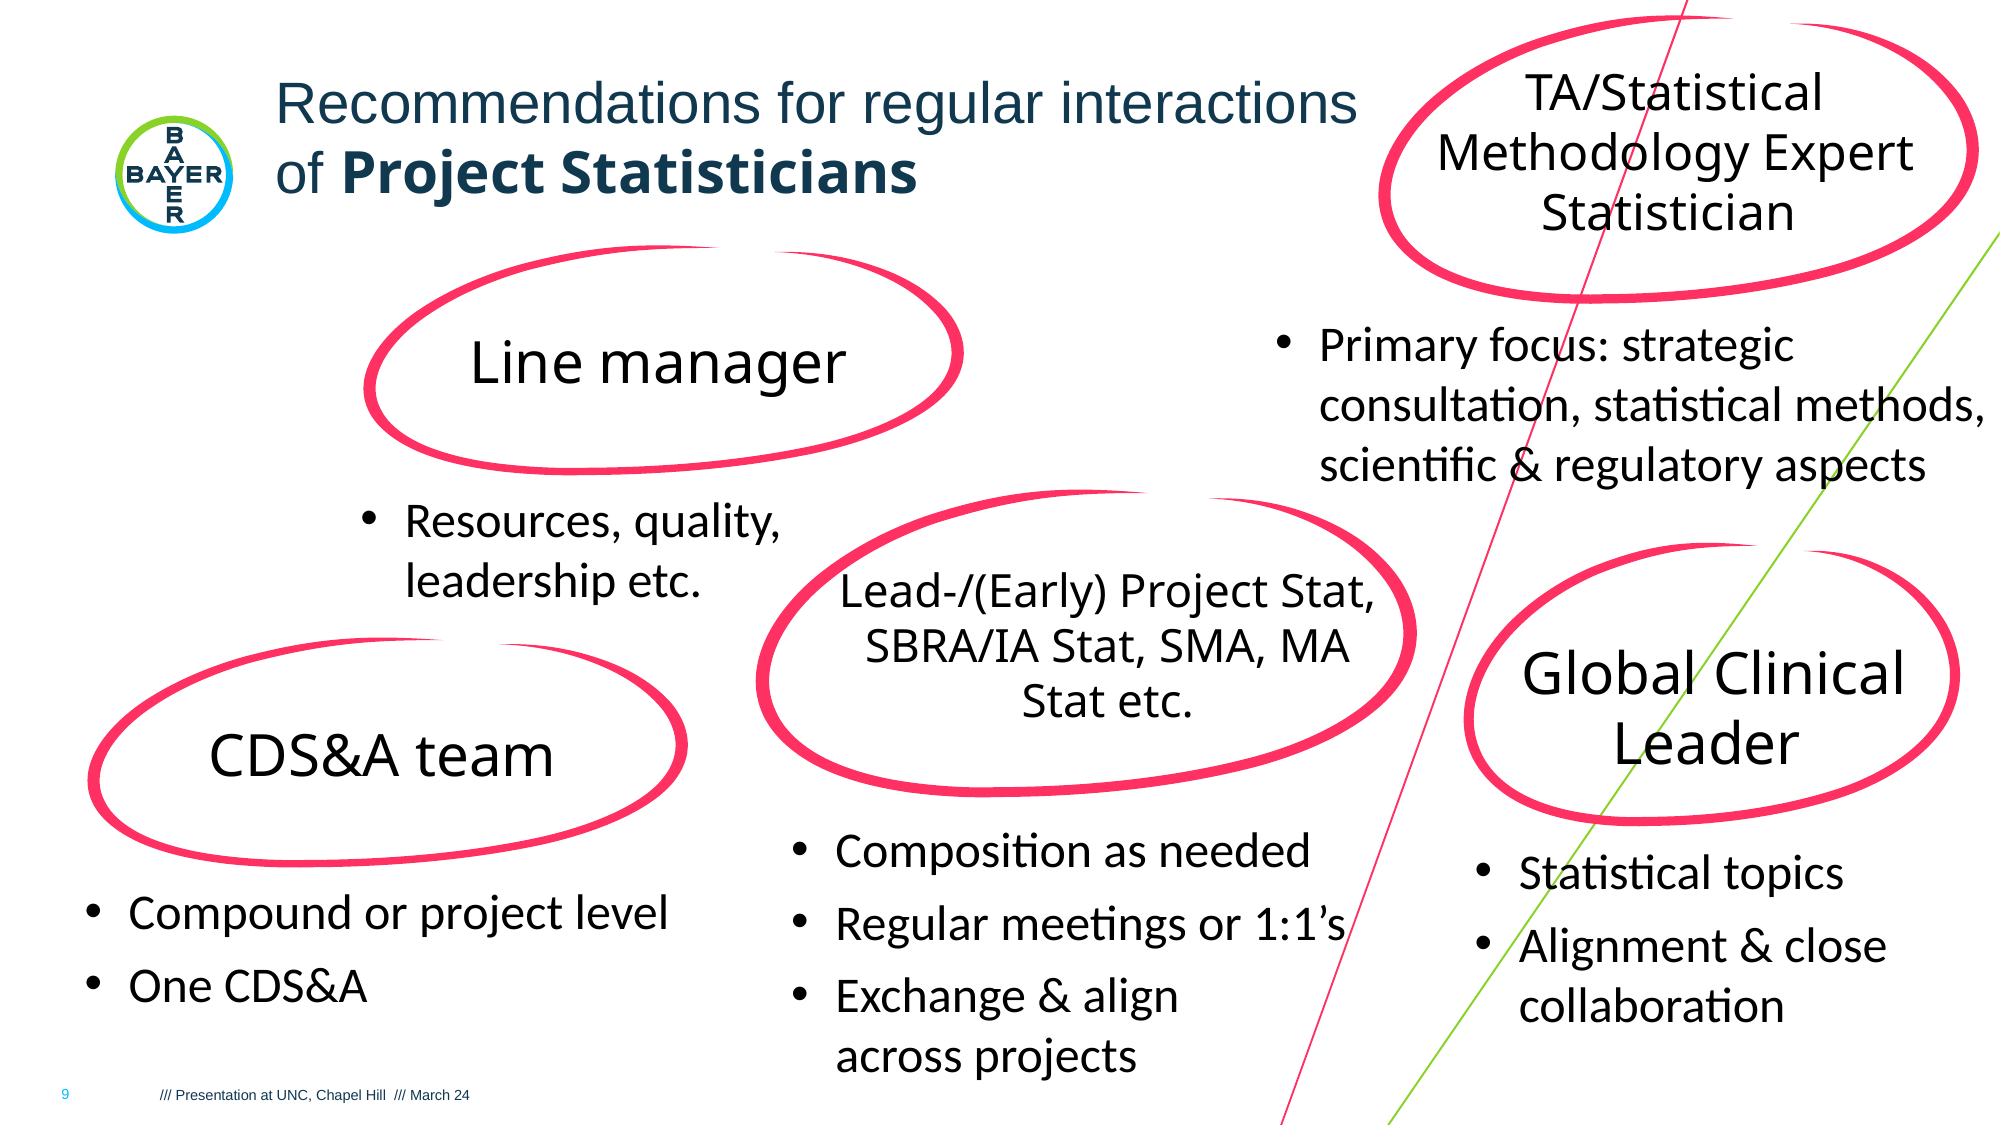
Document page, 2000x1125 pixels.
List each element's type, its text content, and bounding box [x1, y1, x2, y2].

picture [174, 122, 199, 130]
title Recommendations for regular interactions of Project Statisticians [275, 63, 1225, 206]
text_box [39, 634, 763, 950]
footer /// Presentation at UNC, Chapel Hill /// March 24 [159, 1085, 1097, 1104]
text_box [315, 242, 1039, 558]
slide_number 9 [33, 1084, 98, 1103]
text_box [1230, 12, 2000, 381]
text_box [1429, 539, 1971, 1074]
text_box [738, 486, 1517, 977]
